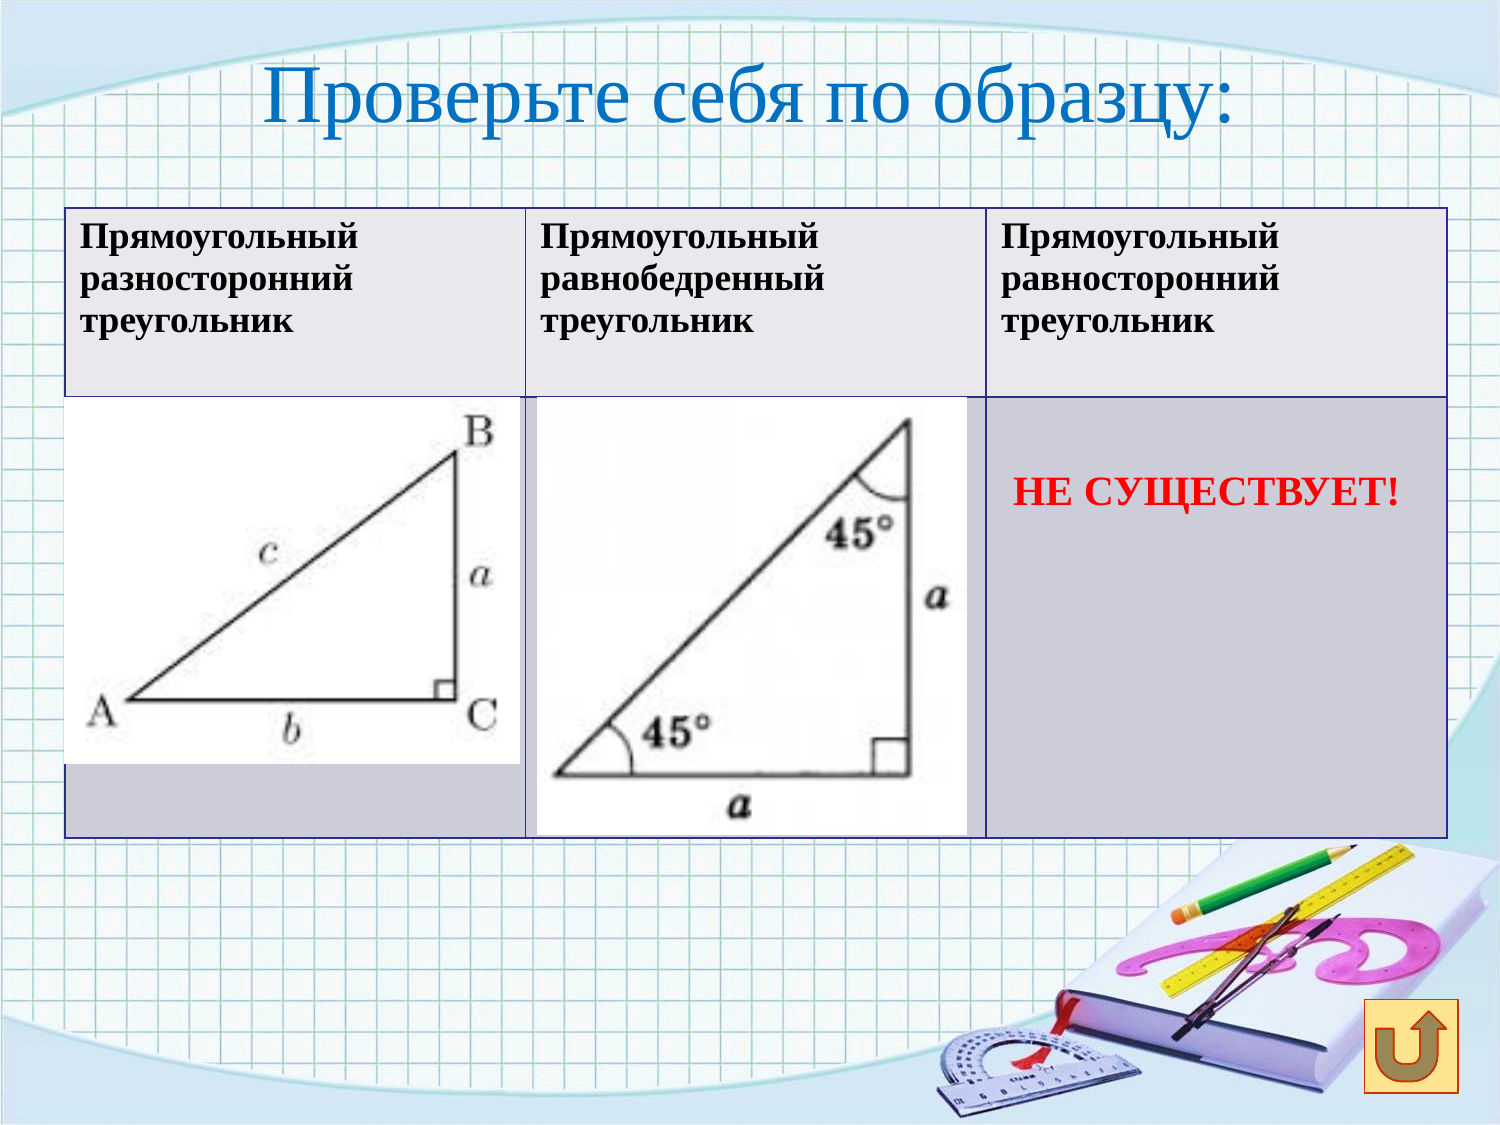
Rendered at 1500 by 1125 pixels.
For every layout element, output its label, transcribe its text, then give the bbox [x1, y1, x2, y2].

text_box НЕ СУЩЕСТВУЕТ! [998, 456, 1419, 522]
table_cell [969, 398, 985, 837]
text_box [1364, 999, 1459, 1094]
table_header Прямоугольный равносторонний треугольник [987, 209, 1446, 396]
picture [0, 0, 1500, 1125]
table_header Прямоугольный равнобедренный треугольник [526, 209, 985, 396]
title Проверьте себя по образцу: [75, 45, 1425, 207]
table_cell [66, 398, 525, 837]
table_cell [987, 398, 1446, 837]
table_header Прямоугольный разносторонний треугольник [66, 209, 525, 396]
table_cell [526, 398, 534, 837]
